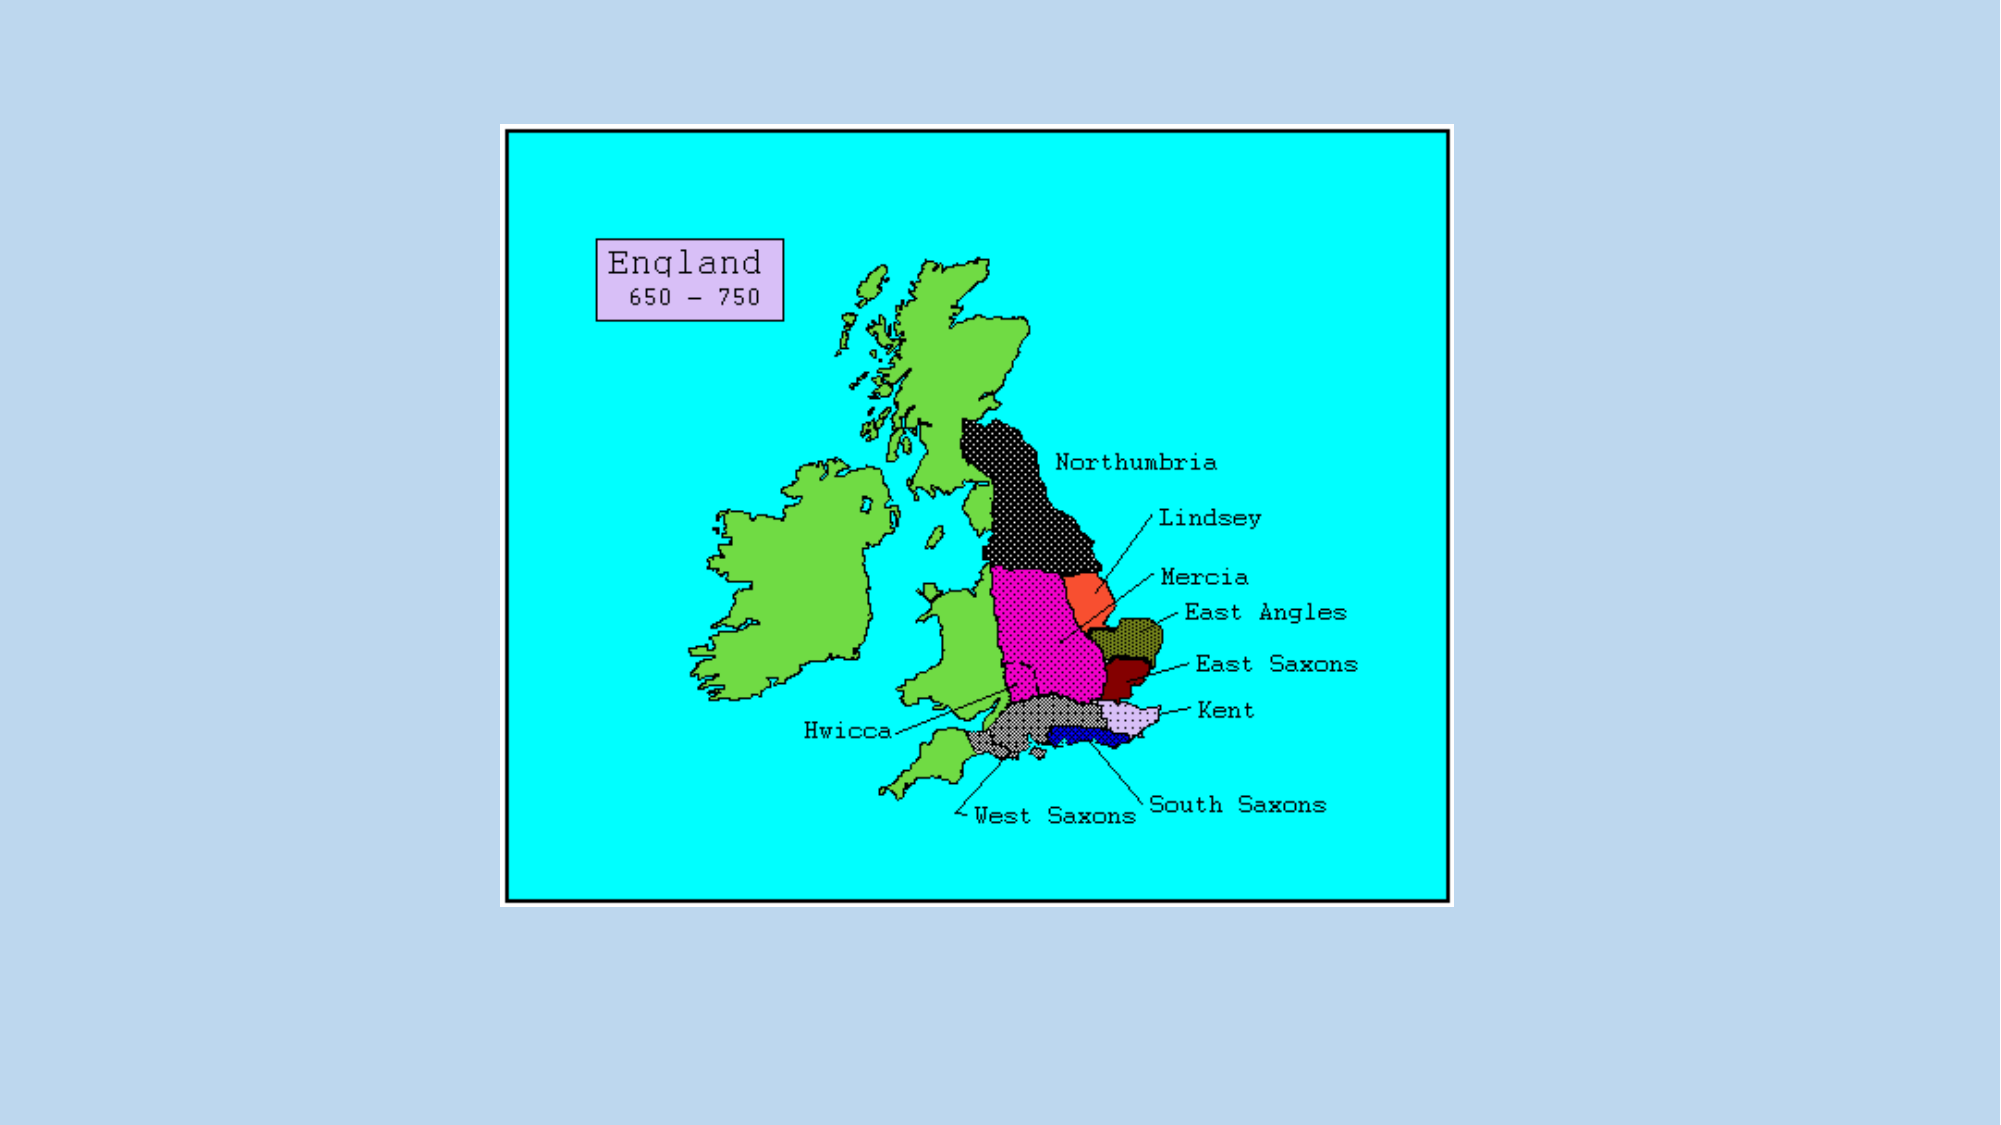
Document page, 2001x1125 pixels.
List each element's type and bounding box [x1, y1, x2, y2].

picture [499, 124, 1454, 907]
